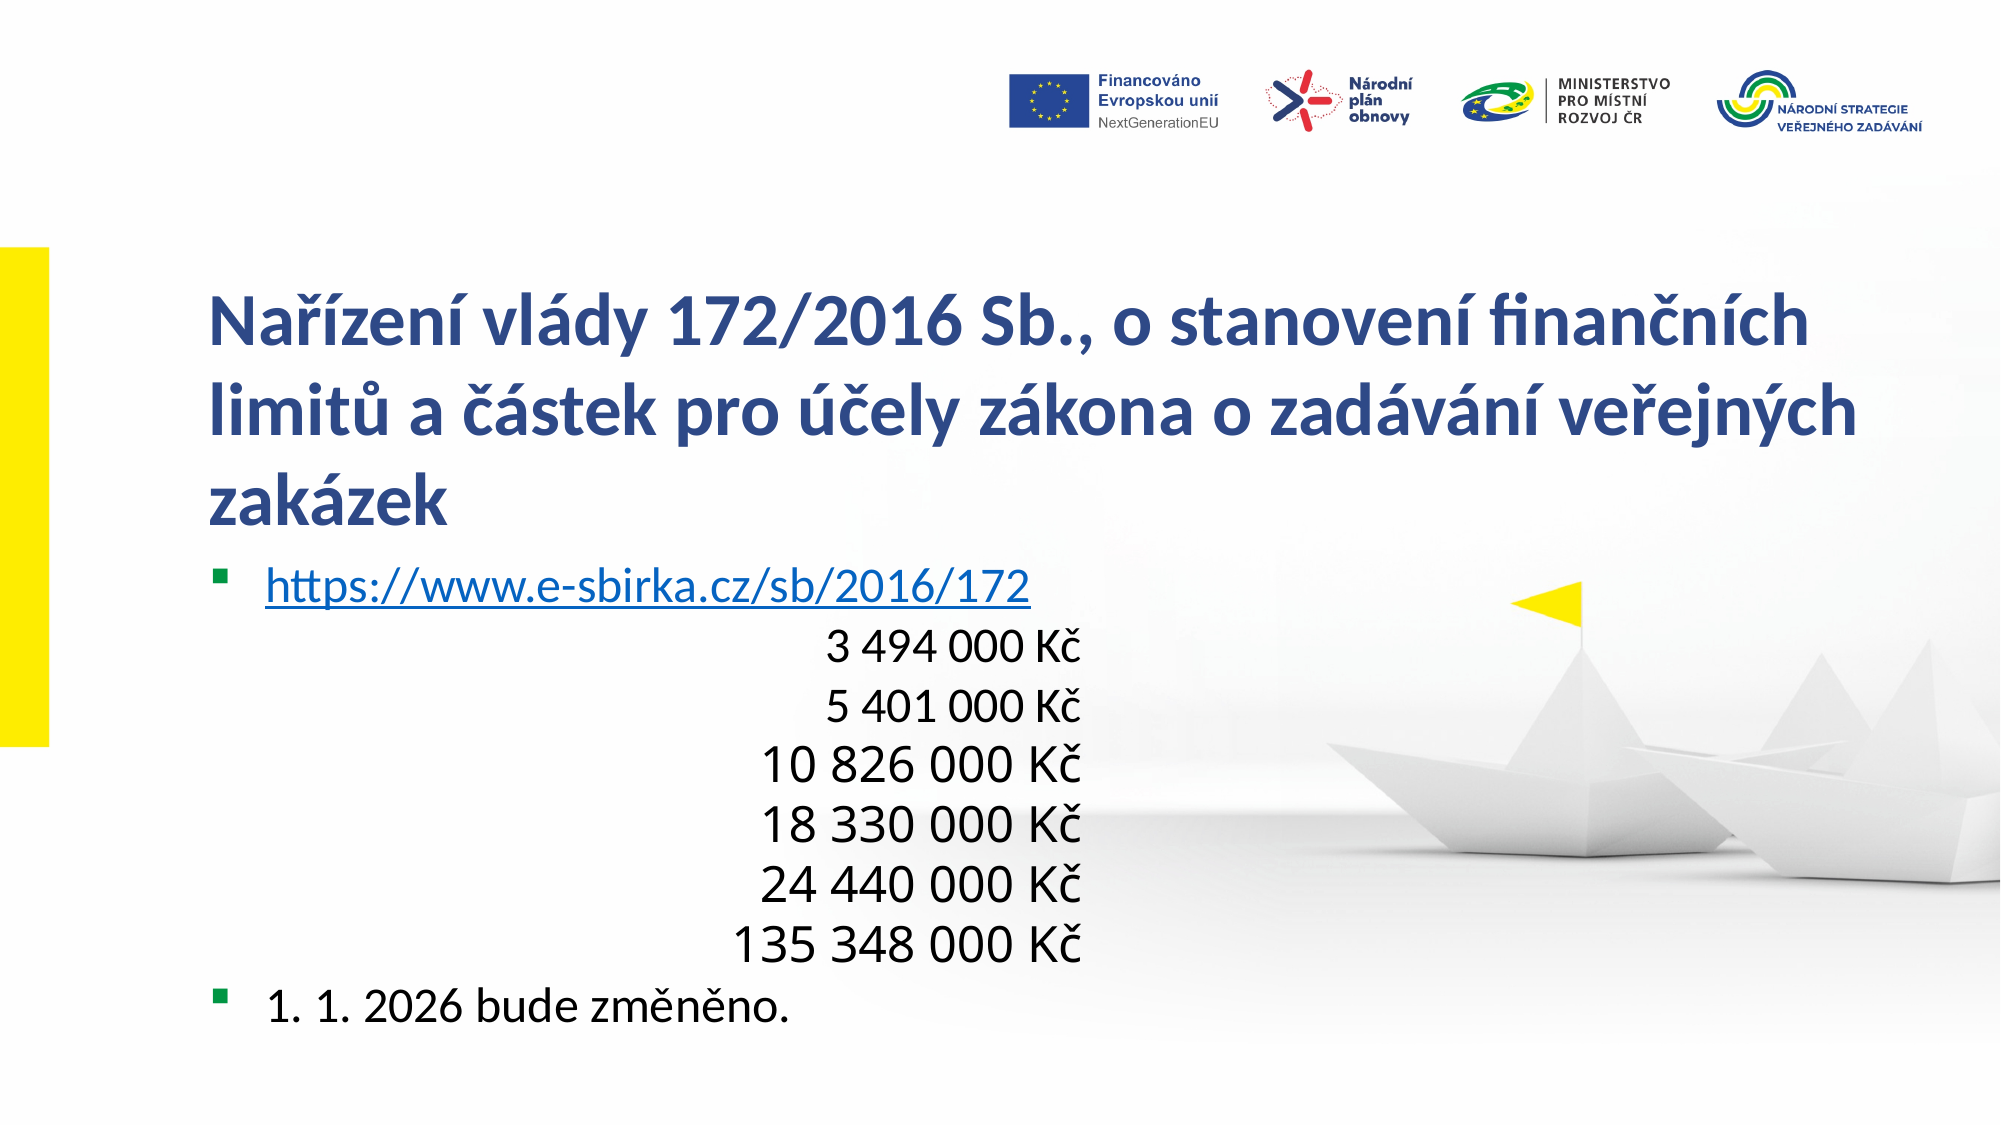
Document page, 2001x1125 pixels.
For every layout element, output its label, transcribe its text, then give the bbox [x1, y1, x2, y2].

text_box Nařízení vlády 172/2016 Sb., o stanovení finančních limitů a částek pro účely zákona o zadávání veřejných zakázek [193, 262, 1968, 548]
text_box https://www.e-sbirka.cz/sb/2016/172 3 494 000 Kč 5 401 000 Kč 10 826 000 Kč 18 330 000 Kč 24 440 000 Kč 135 348 000 Kč 1. 1. 2026 bude změněno. [193, 545, 1097, 1041]
picture [0, 0, 2001, 1125]
